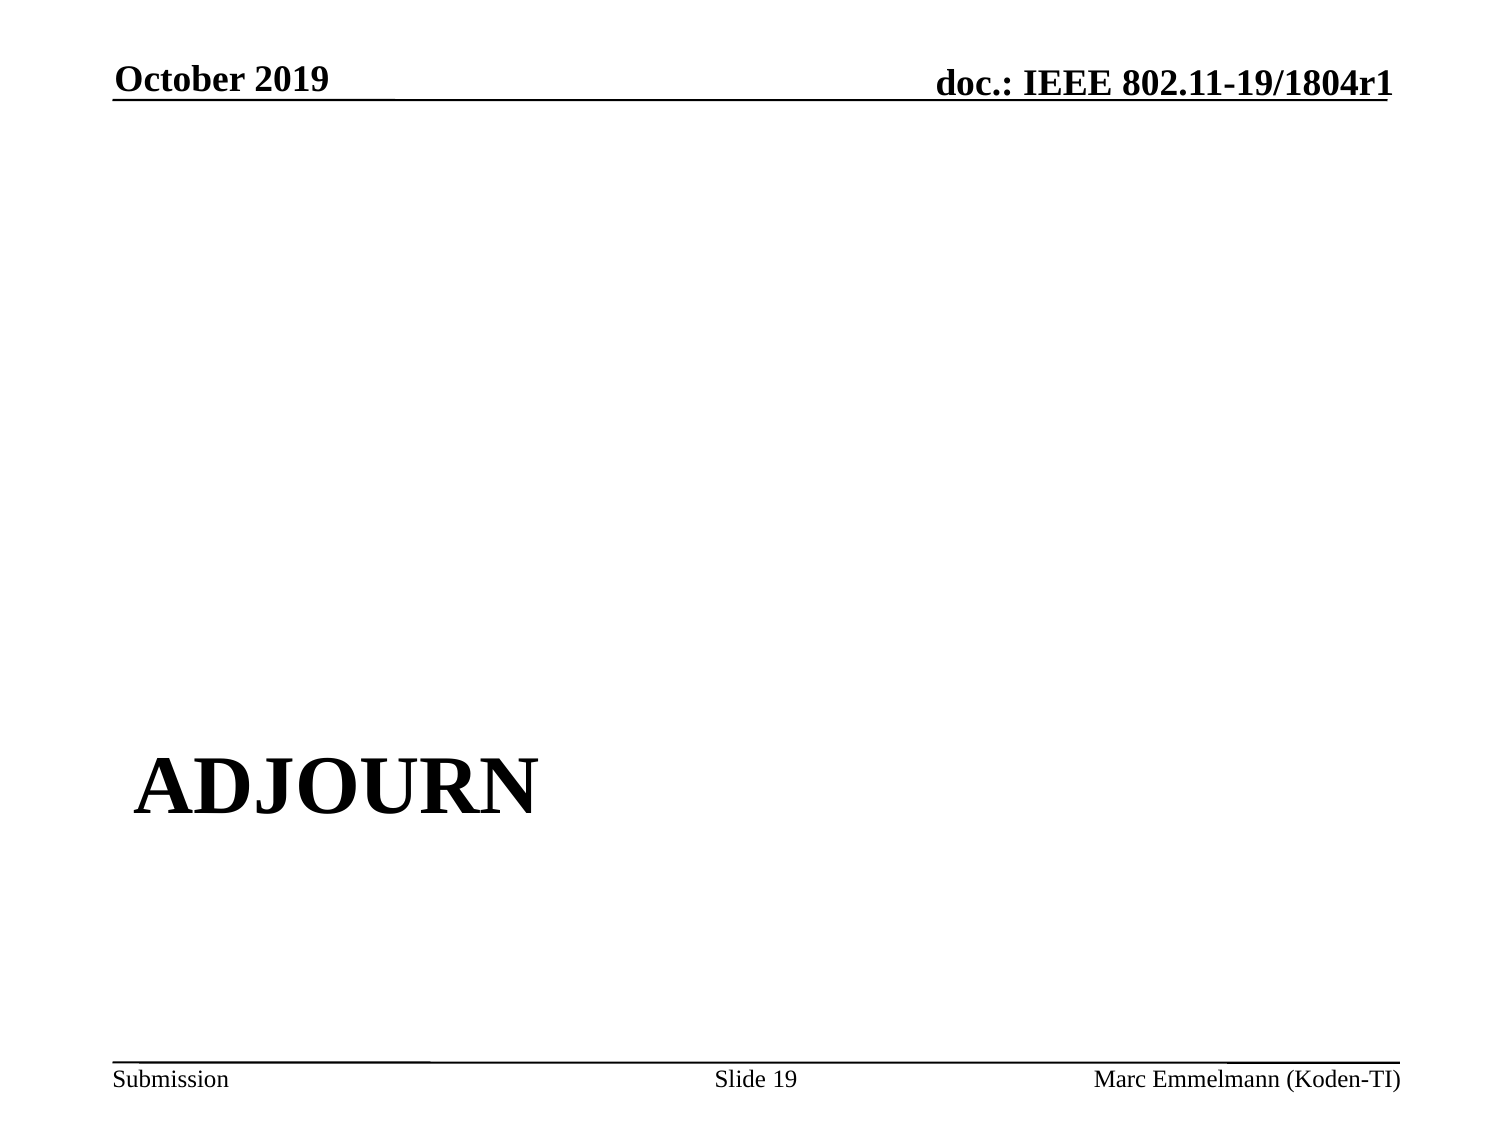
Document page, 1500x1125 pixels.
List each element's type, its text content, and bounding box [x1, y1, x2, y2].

title Adjourn [118, 722, 1394, 947]
footer Marc Emmelmann (Koden-TI) [878, 1061, 1402, 1093]
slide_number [114, 54, 423, 100]
slide_number Slide 19 [712, 1061, 800, 1123]
